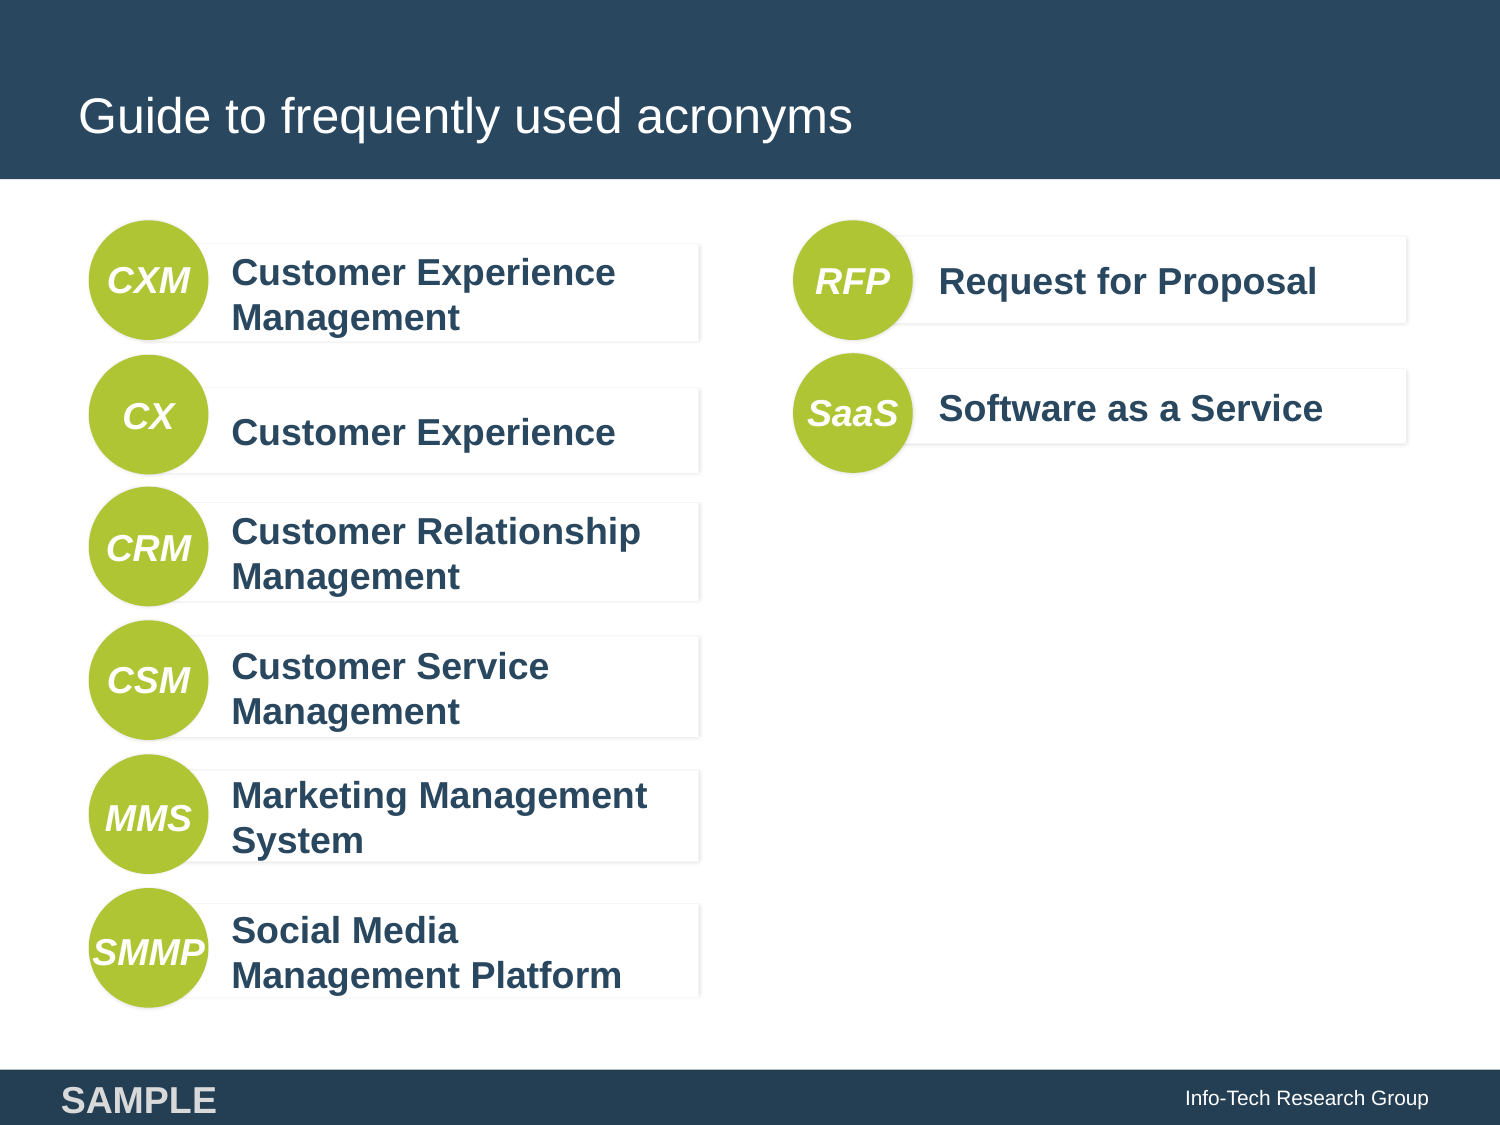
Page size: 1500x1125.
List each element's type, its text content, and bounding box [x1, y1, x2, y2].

text_box CSM [92, 648, 206, 709]
text_box [206, 657, 211, 704]
text_box [96, 981, 201, 1010]
text_box CRM [91, 517, 206, 577]
text_box Customer Service Management [177, 634, 701, 739]
text_box [95, 218, 202, 248]
text_box [93, 885, 204, 920]
text_box Customer Experience [172, 386, 701, 475]
text_box Guide to frequently used acronyms [63, 46, 1479, 188]
text_box [96, 847, 202, 877]
text_box [86, 655, 92, 706]
text_box Customer Experience Management [166, 242, 701, 343]
text_box Social Media Management Platform [191, 902, 701, 999]
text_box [0, 1069, 1500, 1125]
text_box SMMP [77, 920, 220, 981]
text_box CXM [92, 248, 206, 309]
text_box Software as a Service [897, 367, 1408, 446]
text_box [791, 218, 915, 343]
text_box SaaS [792, 381, 914, 442]
text_box [94, 484, 203, 517]
text_box [93, 752, 204, 786]
text_box [93, 309, 204, 343]
text_box CX [107, 384, 190, 444]
text_box [94, 577, 203, 609]
text_box Marketing Management System [191, 768, 701, 864]
text_box [206, 257, 211, 304]
text_box MMS [89, 786, 208, 847]
text_box [86, 523, 91, 570]
text_box [799, 351, 906, 381]
text_box [93, 709, 204, 743]
text_box Customer Relationship Management [181, 501, 701, 603]
text_box [95, 618, 202, 648]
text_box [798, 442, 908, 475]
text_box [86, 255, 92, 306]
title [41, 41, 1457, 187]
text_box [86, 352, 211, 477]
text_box Request for Proposal [897, 234, 1408, 325]
text_box [206, 523, 211, 570]
text_box RFP [800, 249, 906, 310]
